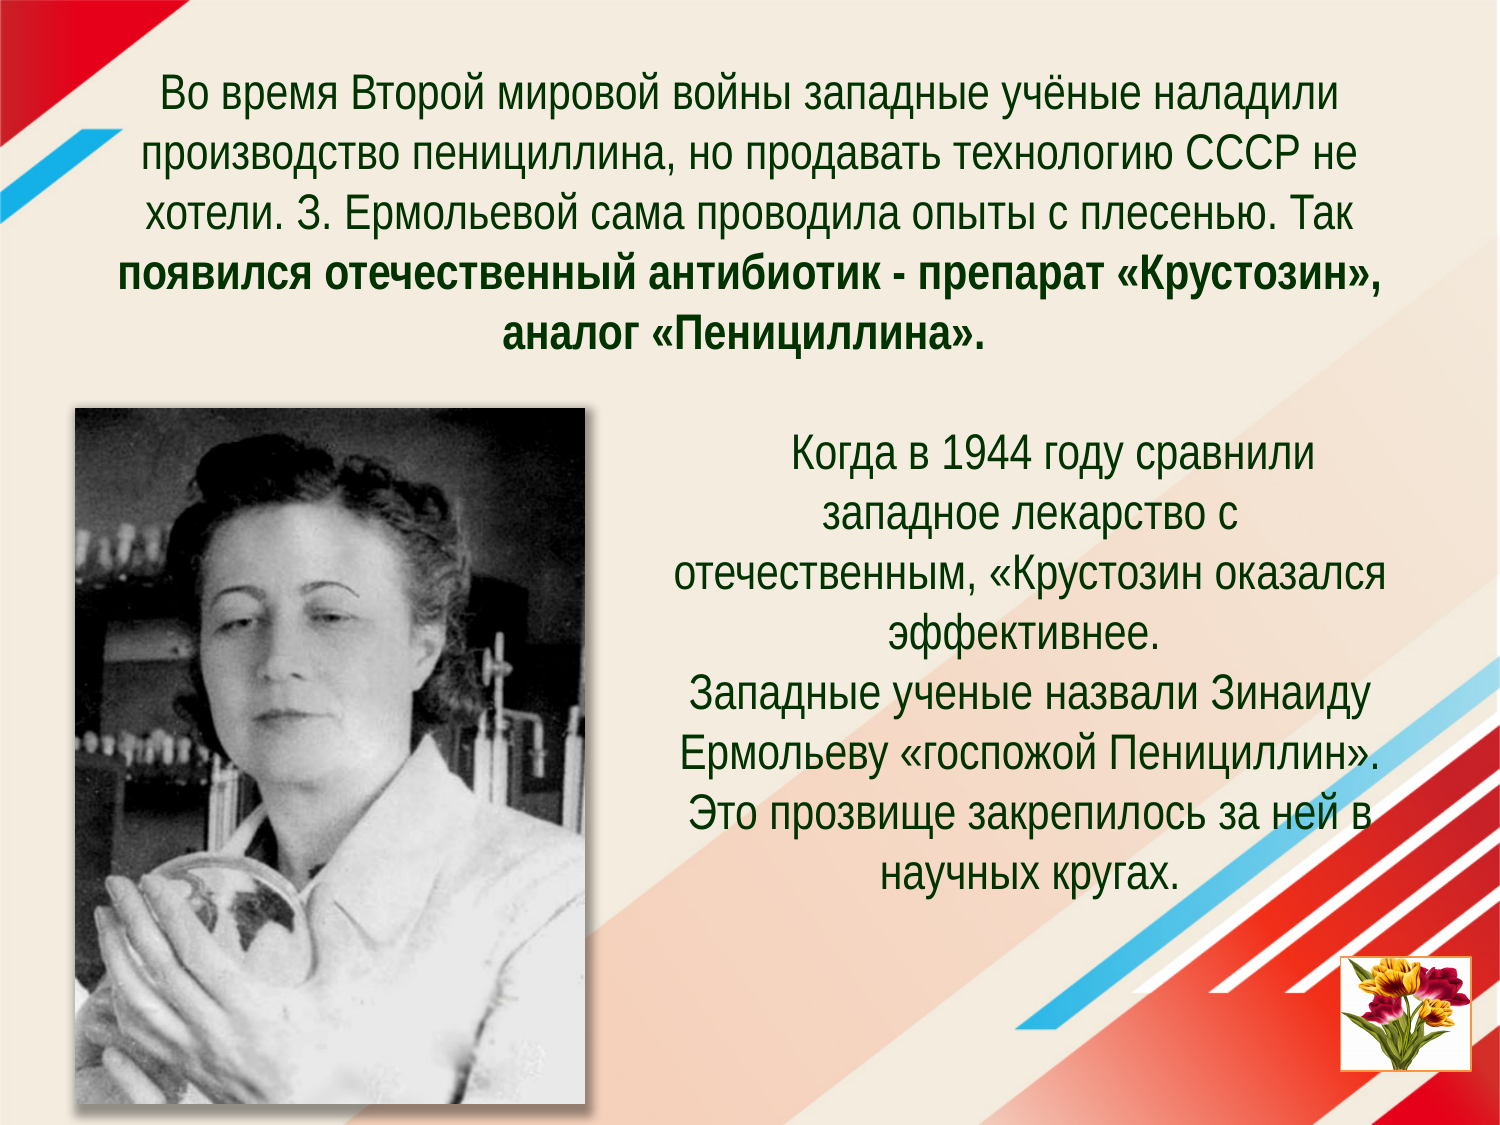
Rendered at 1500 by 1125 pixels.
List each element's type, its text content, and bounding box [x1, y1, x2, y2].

title Во время Второй мировой войны западные учёные наладили производство пенициллина, но продавать технологию СССР не хотели. З. Ермольевой сама проводила опыты с плесенью. Так появился отечественный антибиотик - препарат «Крустозин», аналог «Пенициллина». [75, 45, 1425, 374]
picture [0, 0, 1500, 1125]
text_box Когда в 1944 году сравнили западное лекарство с отечественным, «Крустозин оказался эффективнее. Западные ученые назвали Зинаиду Ермольеву «госпожой Пенициллин». Это прозвище закрепилось за ней в научных кругах. [655, 412, 1406, 908]
